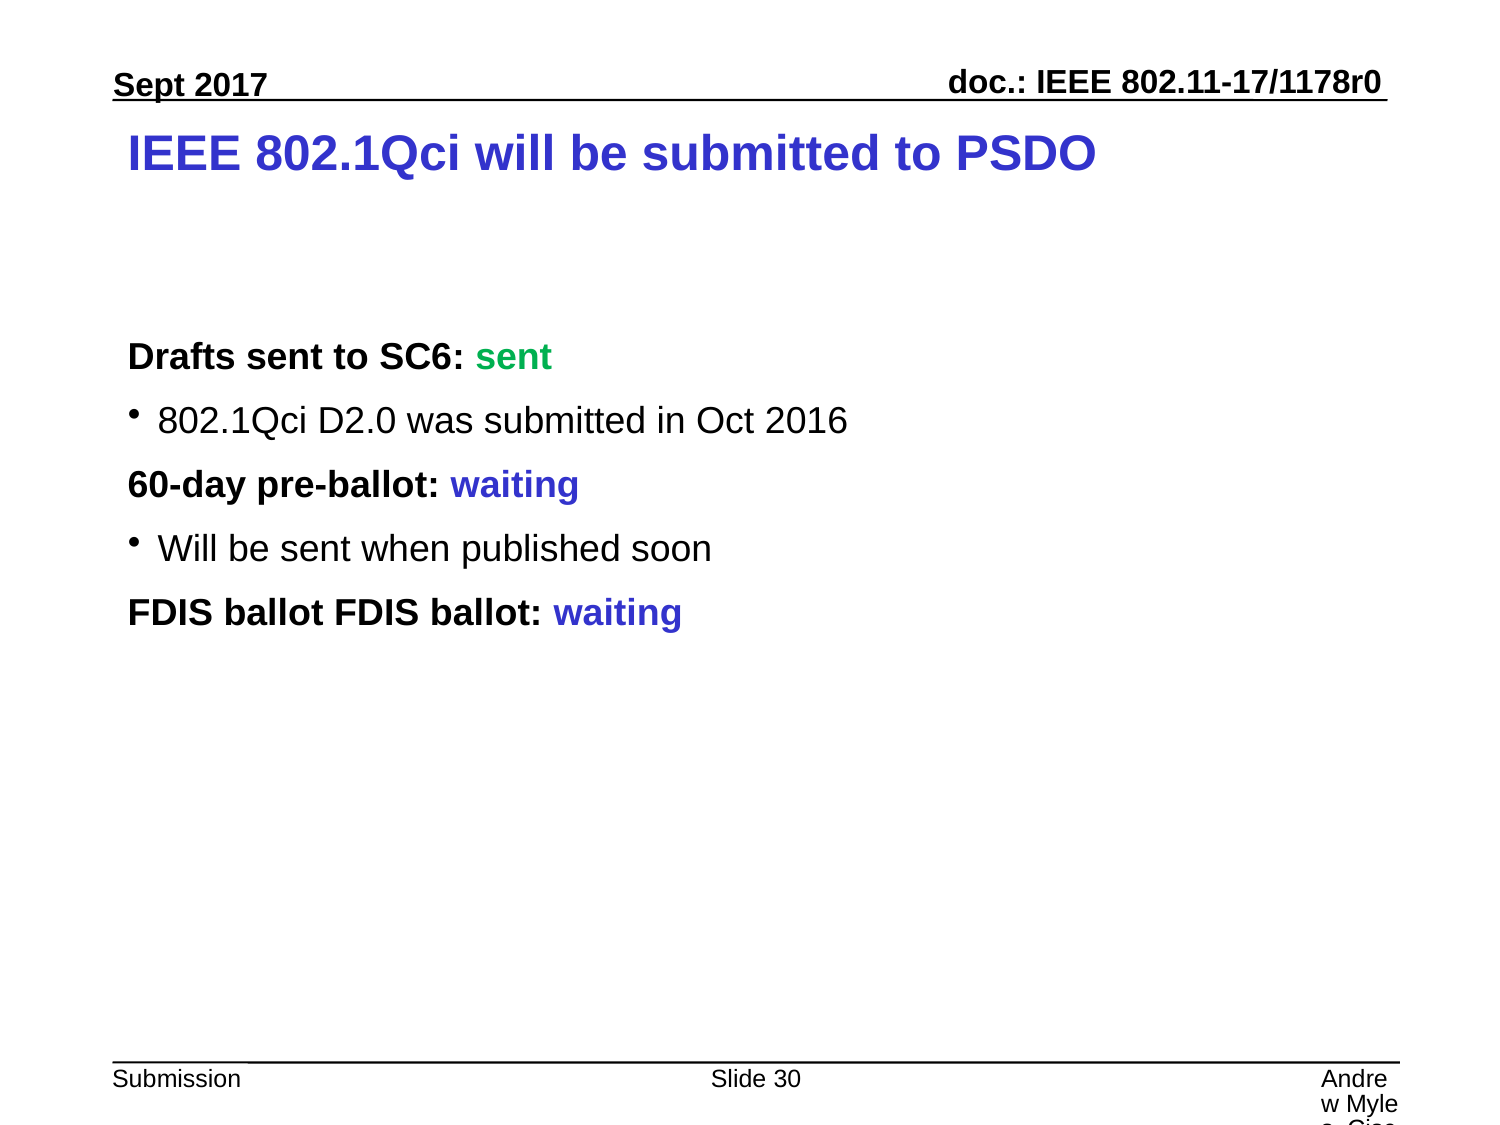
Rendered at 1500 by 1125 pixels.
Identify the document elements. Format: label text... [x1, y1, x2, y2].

title IEEE 802.1Qci will be submitted to PSDO [112, 112, 1388, 288]
footer Andrew Myles, Cisco [1320, 1061, 1402, 1093]
list Drafts sent to SC6: sent 802.1Qci D2.0 was submitted in Oct 2016 60-day pre-ballot: waiting Will be sent when published soon FDIS ballot FDIS ballot: waiting [112, 324, 1388, 1000]
slide_number Slide 30 [709, 1061, 803, 1093]
